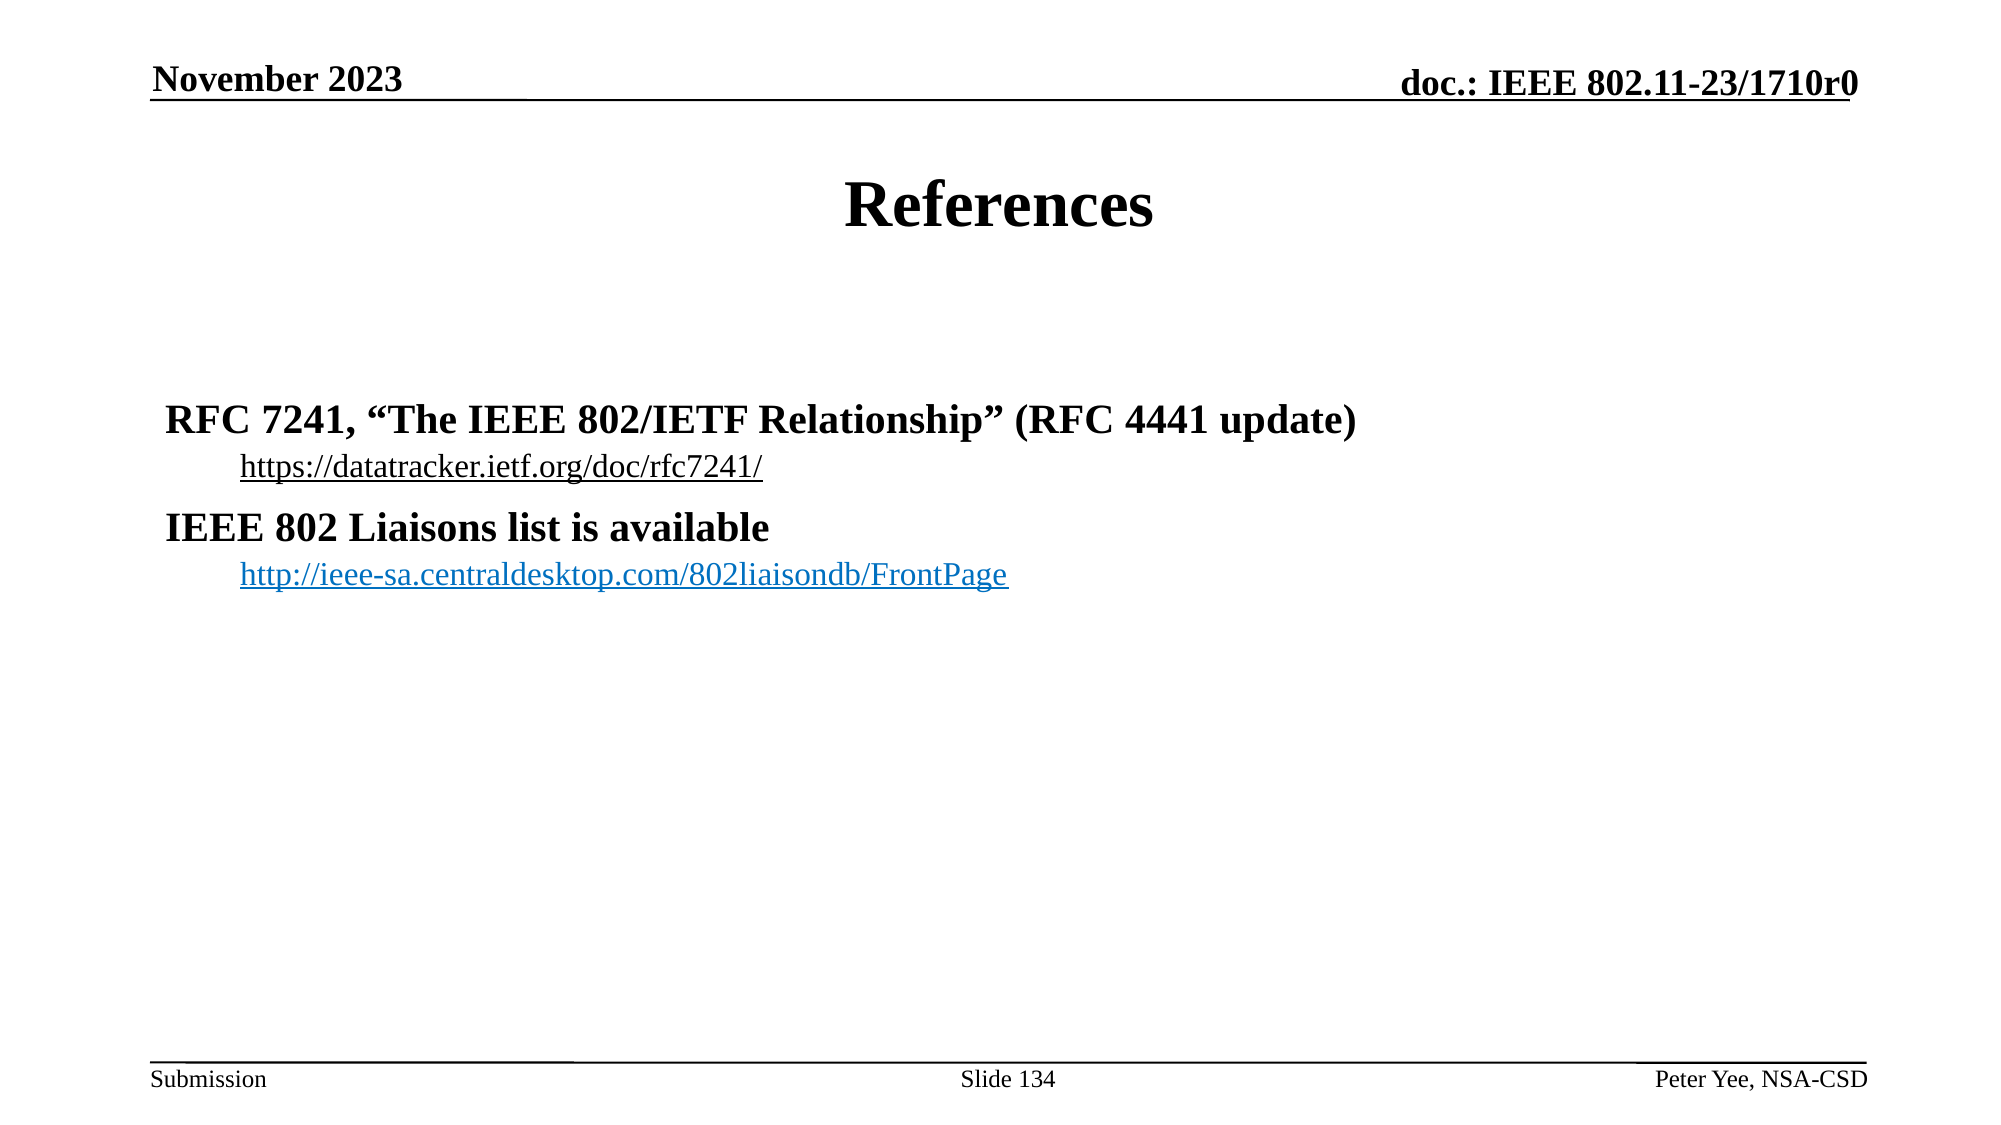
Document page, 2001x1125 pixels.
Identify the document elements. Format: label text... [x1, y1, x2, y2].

slide_number Slide 134 [950, 1061, 1067, 1123]
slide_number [152, 54, 563, 100]
title References [149, 112, 1850, 288]
list RFC 7241, “The IEEE 802/IETF Relationship” (RFC 4441 update) https://datatracker.ietf.org/doc/rfc7241/ IEEE 802 Liaisons list is available http://ieee-sa.centraldesktop.com/802liaisondb/FrontPage [149, 324, 1850, 1000]
footer Peter Yee, NSA-CSD [1171, 1061, 1869, 1093]
